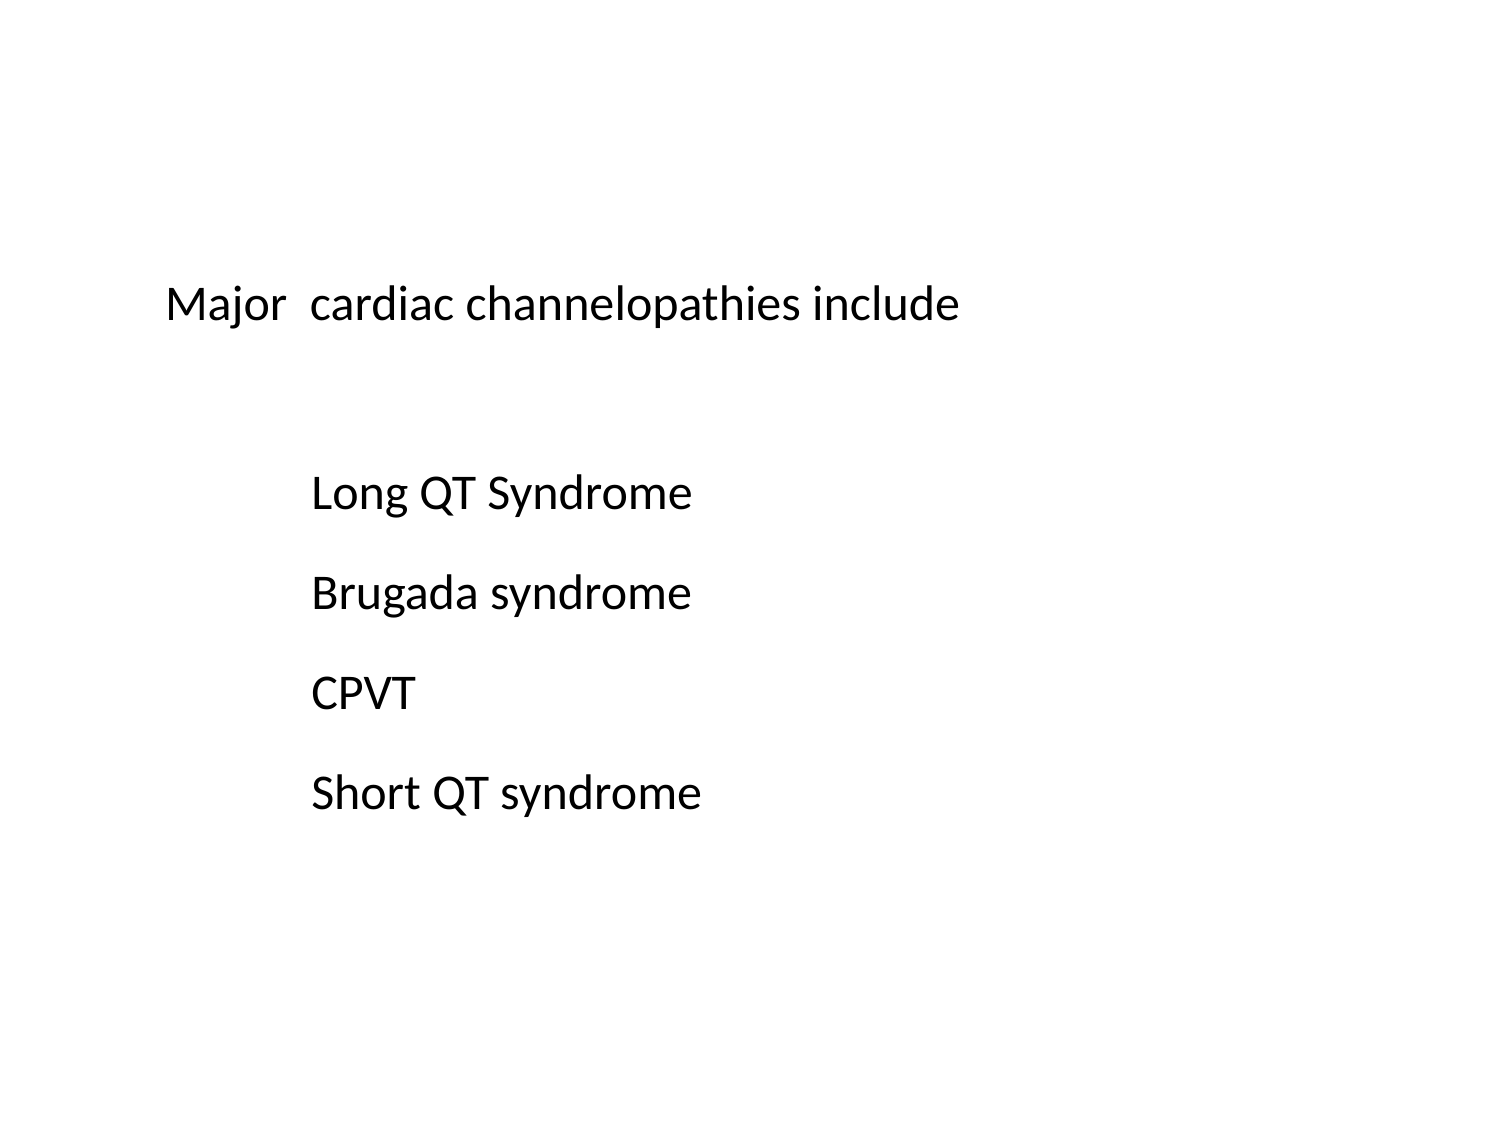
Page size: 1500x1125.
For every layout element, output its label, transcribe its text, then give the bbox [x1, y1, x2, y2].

list Major cardiac channelopathies include Long QT Syndrome Brugada syndrome CPVT Short QT syndrome [75, 262, 1425, 1005]
